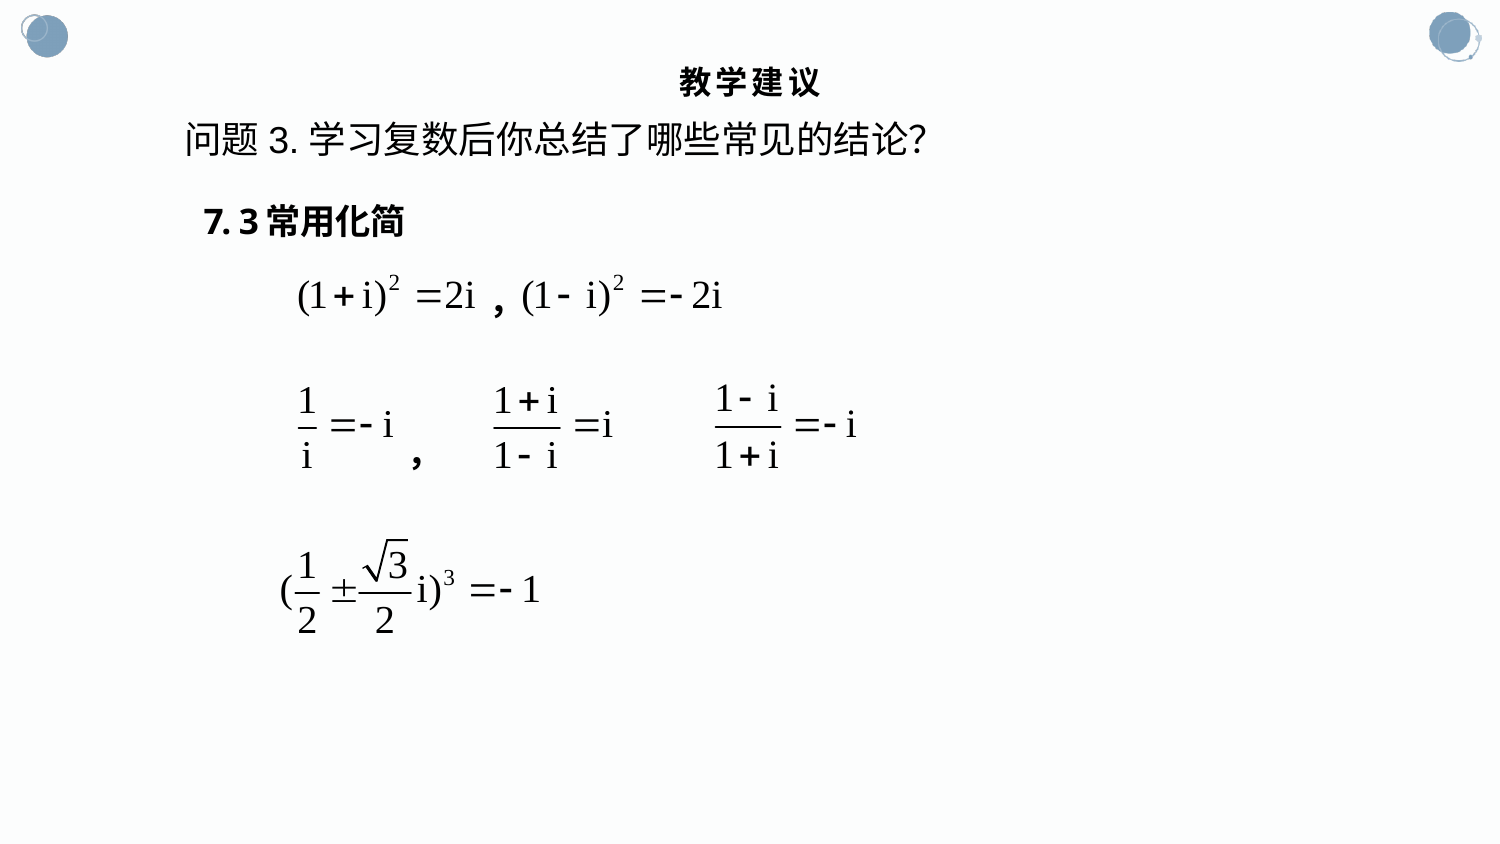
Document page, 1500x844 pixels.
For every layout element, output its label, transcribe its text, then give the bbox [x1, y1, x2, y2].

picture [1411, 0, 1500, 73]
text_box 问题3.学习复数后你总结了哪些常见的结论？ [169, 108, 961, 169]
picture [0, 0, 89, 73]
title 教学建议 [82, 54, 1418, 109]
picture [98, 196, 1500, 666]
